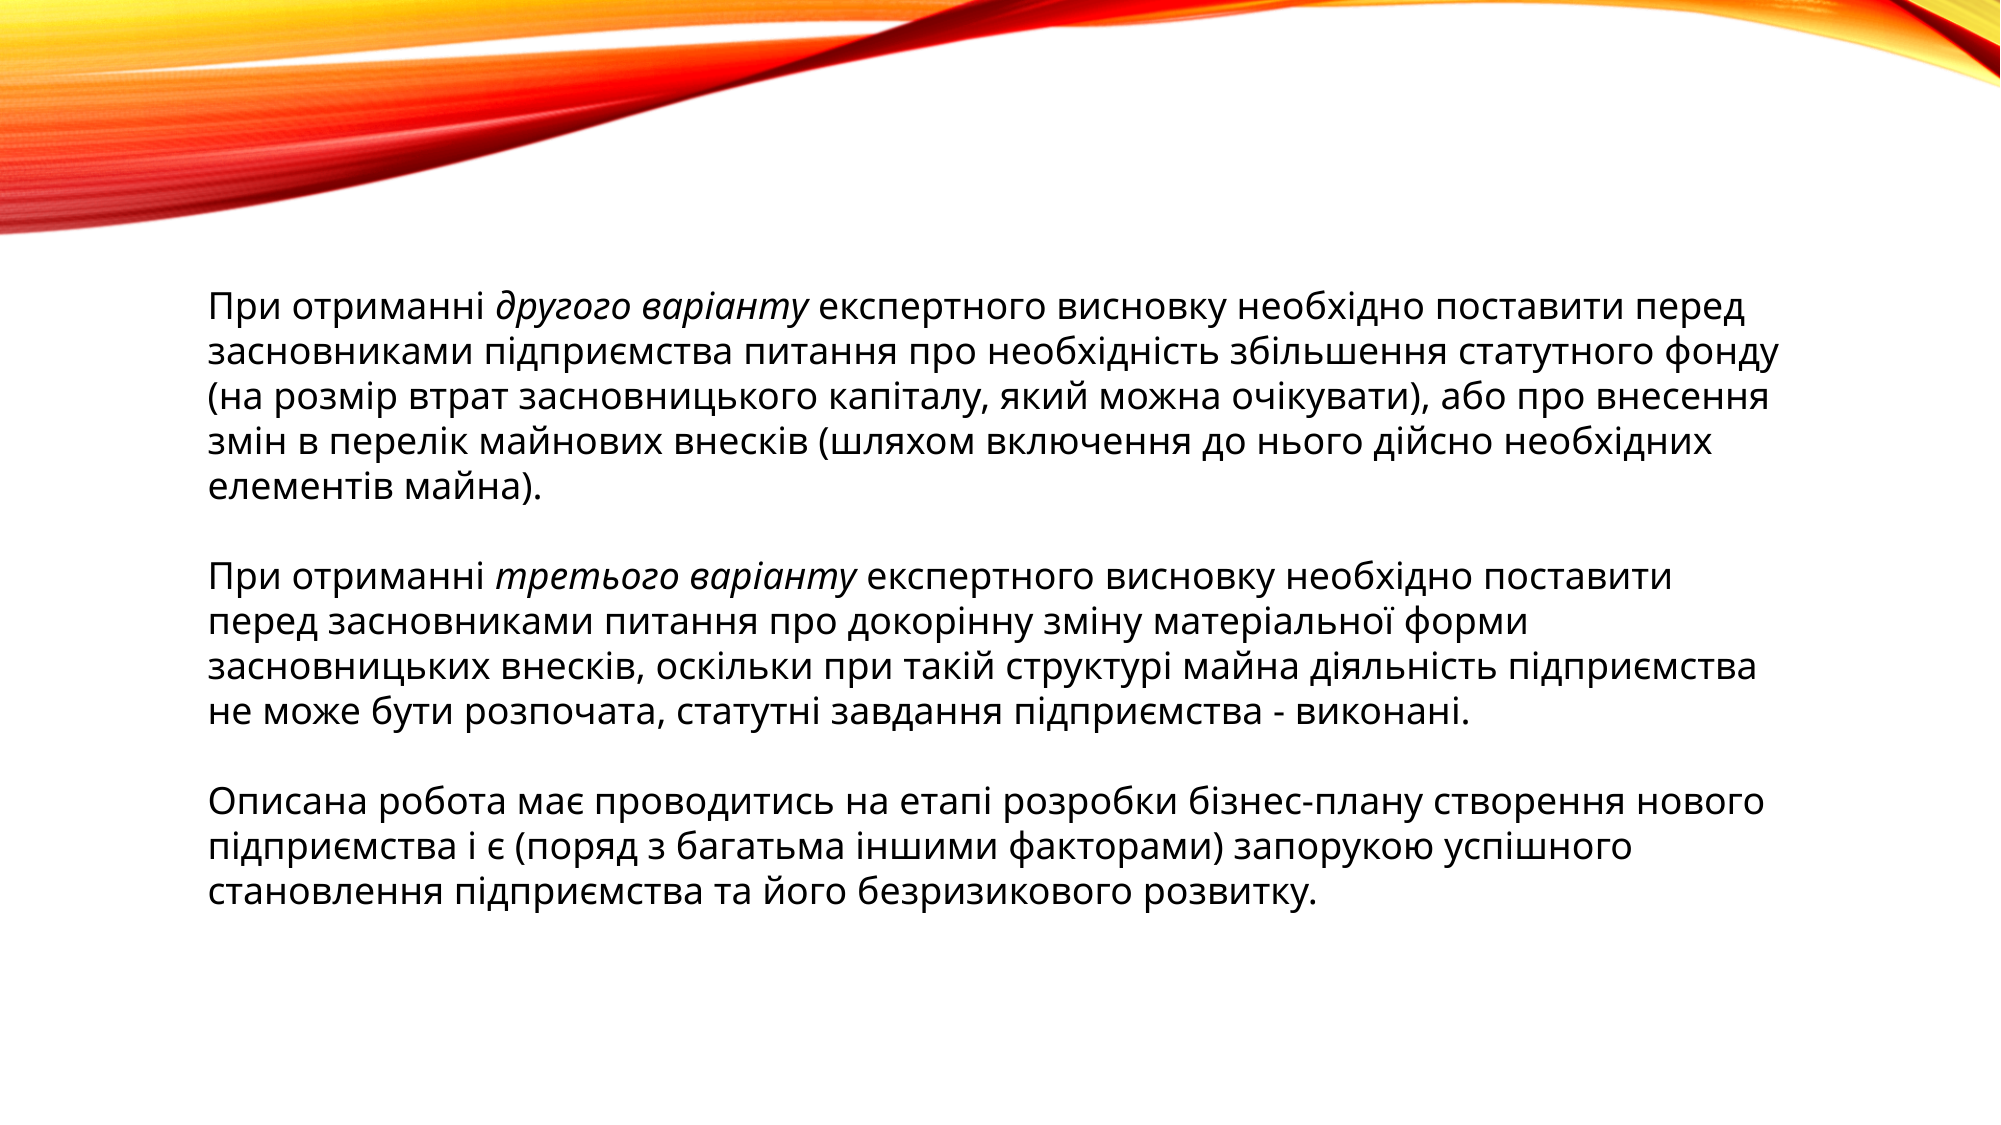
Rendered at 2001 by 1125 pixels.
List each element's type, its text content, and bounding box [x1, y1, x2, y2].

text_box При отриманні другого варіанту експертного висновку необхідно поставити перед засновниками підприємства питання про необхідність збільшення статутного фонду (на розмір втрат засновницького капіталу, який можна очікувати), або про внесення змін в перелік майнових внесків (шляхом включення до нього дійсно необхідних елементів майна). При отриманні третього варіанту експертного висновку необхідно поставити перед засновниками питання про докорінну зміну матеріальної форми засновницьких внесків, оскільки при такій структурі майна діяльність підприємства не може бути розпочата, статутні завдання підприємства - виконані. Описана робота має проводитись на етапі розробки бізнес-плану створення нового підприємства і є (поряд з багатьма іншими факторами) запорукою успішного становлення підприємства та його безризикового розвитку. [192, 274, 1808, 920]
picture [0, 0, 2000, 237]
